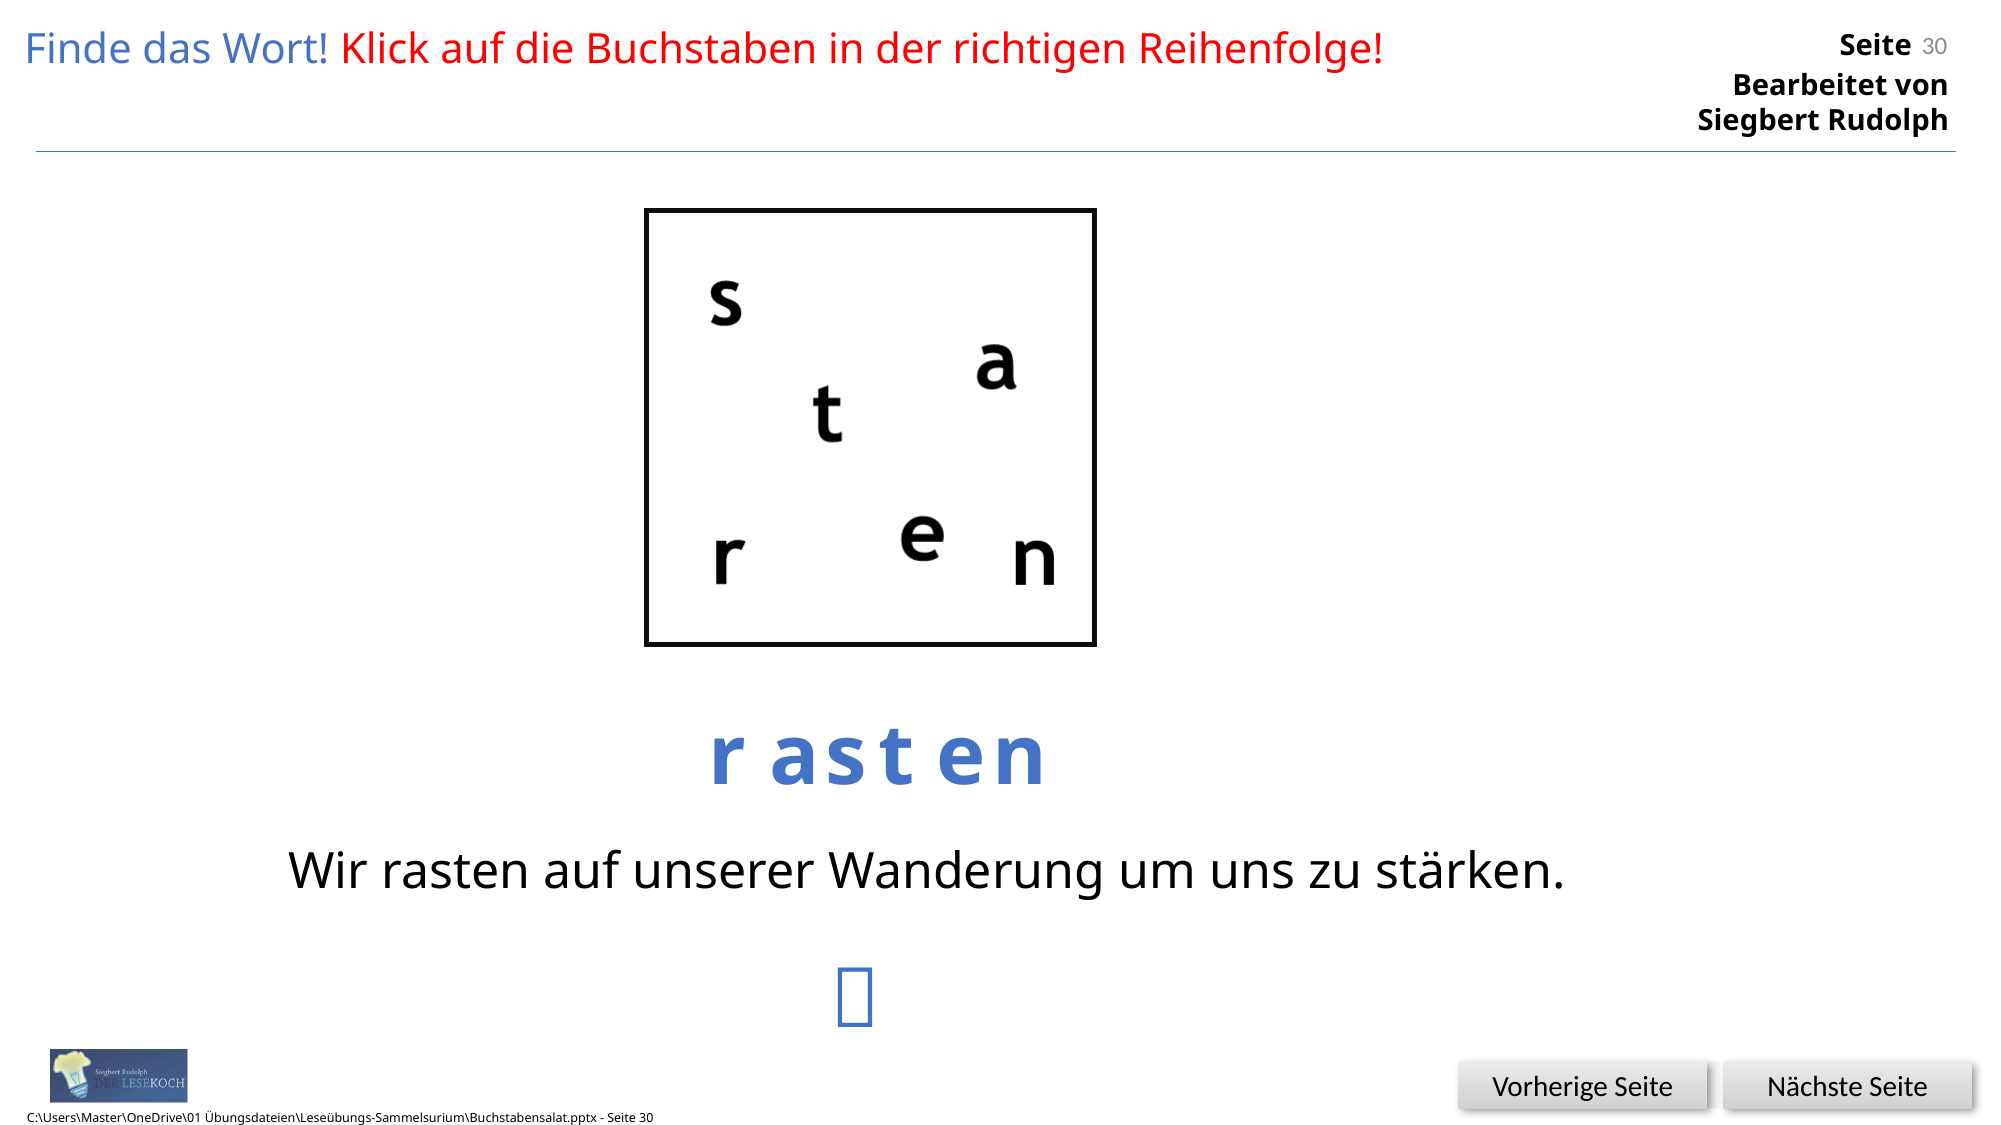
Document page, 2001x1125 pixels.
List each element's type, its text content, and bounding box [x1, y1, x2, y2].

text_box a [755, 693, 810, 809]
text_box n [977, 693, 1040, 809]
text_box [1458, 1061, 1721, 1109]
text_box r [693, 693, 755, 809]
text_box C:\Users\Master\OneDrive\01 Übungsdateien\Leseübungs-Sammelsurium\Buchstabensalat.pptx - Seite 30 [12, 1102, 669, 1125]
text_box t [864, 693, 926, 809]
text_box e [926, 693, 977, 809]
picture [48, 1048, 188, 1103]
text_box Seite Bearbeitet von Siegbert Rudolph [1682, 18, 1965, 144]
slide_number 30 [1612, 14, 1963, 75]
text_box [1723, 1061, 1972, 1109]
text_box Finde das Wort! Klick auf die Buchstaben in der richtigen Reihenfolge! [9, 14, 1400, 80]
picture [644, 208, 1110, 654]
text_box s [810, 693, 864, 809]
text_box  [815, 936, 878, 1052]
text_box Wir rasten auf unserer Wanderung um uns zu stärken. [273, 830, 1581, 906]
